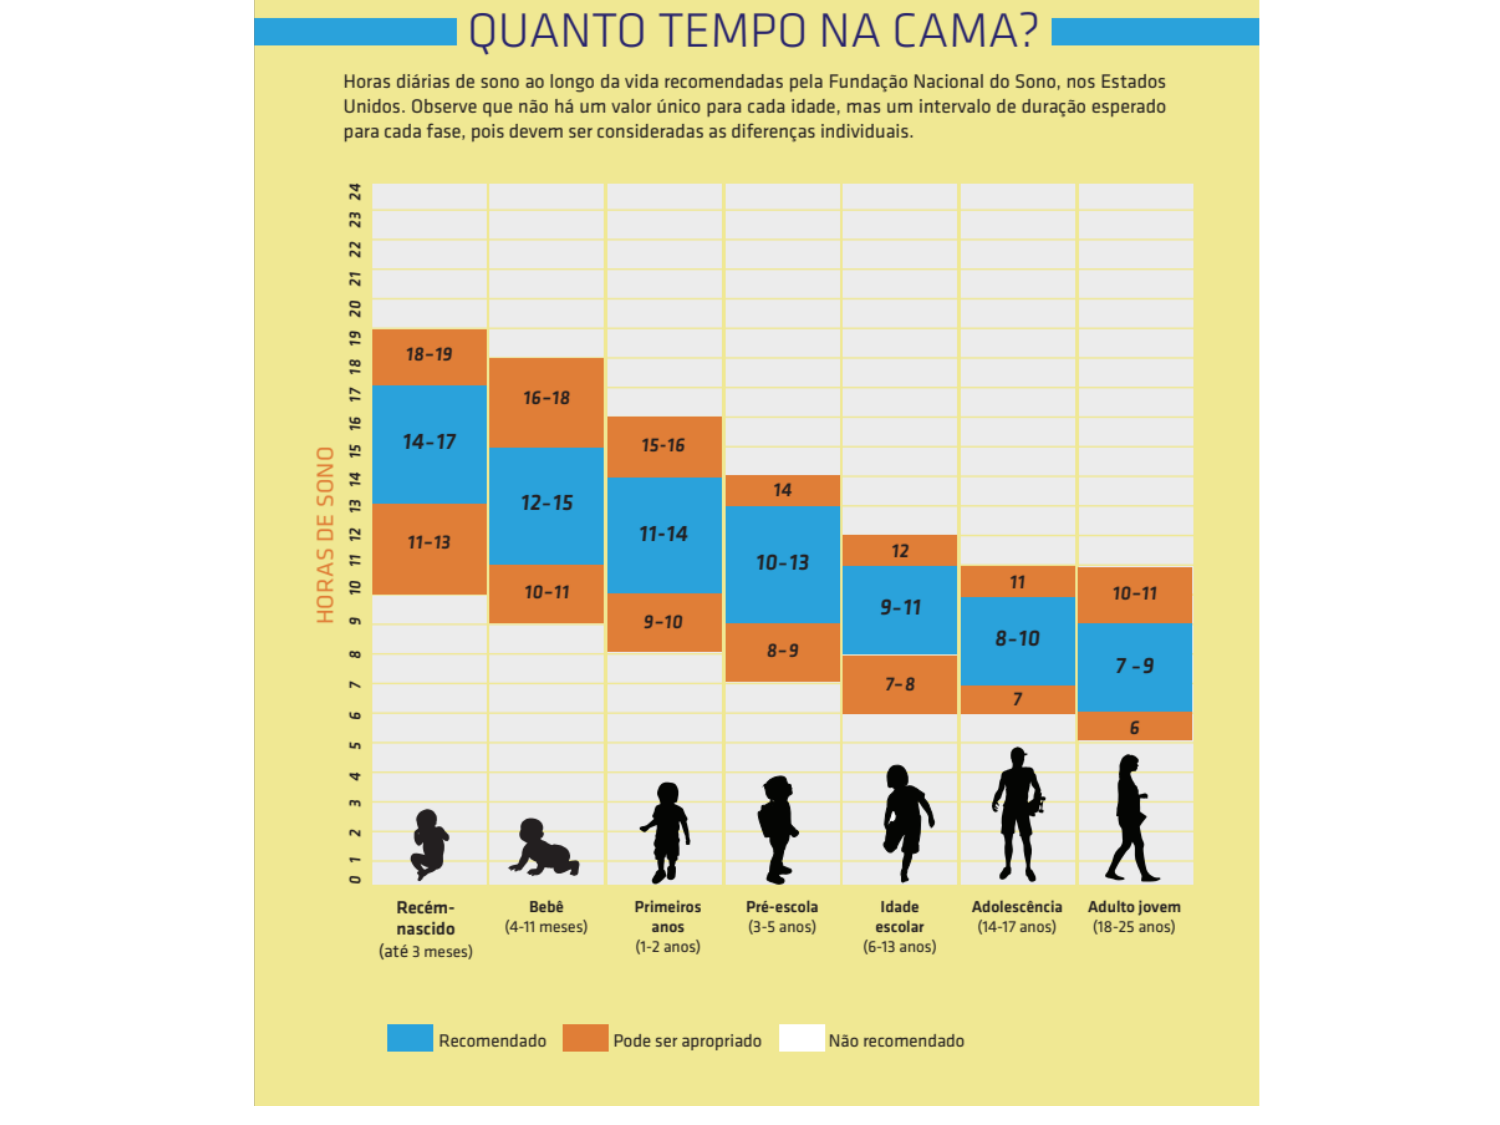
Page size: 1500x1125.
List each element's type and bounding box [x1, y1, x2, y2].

picture [253, 0, 1260, 1107]
